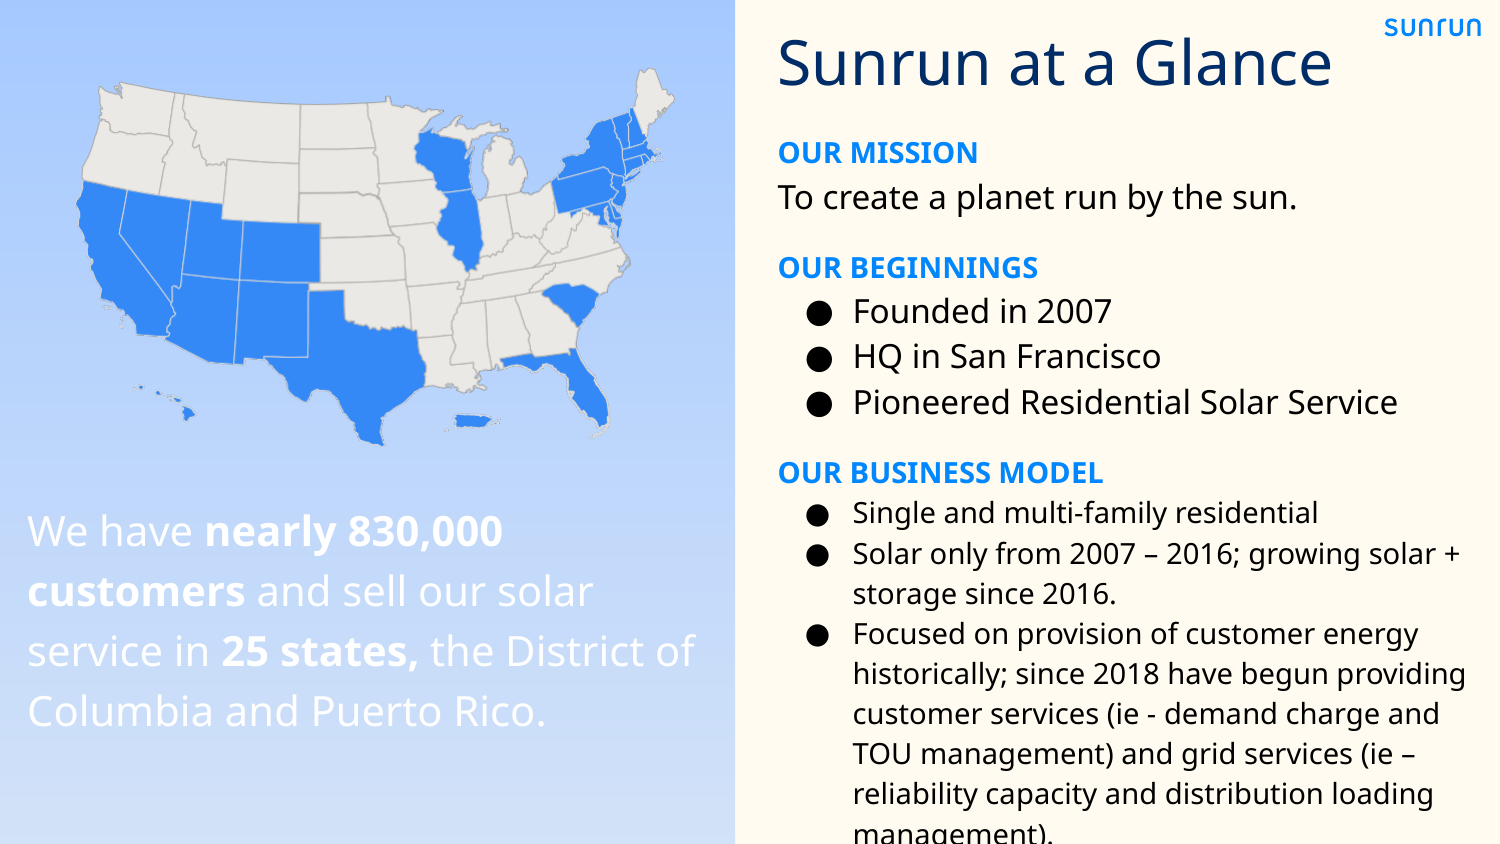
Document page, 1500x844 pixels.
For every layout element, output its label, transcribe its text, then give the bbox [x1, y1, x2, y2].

title Sunrun at a Glance [762, 8, 1421, 115]
picture [1421, 14, 1485, 41]
picture [74, 67, 675, 449]
text_box OUR MISSION To create a planet run by the sun. OUR BEGINNINGS Founded in 2007 HQ in San Francisco Pioneered Residential Solar Service OUR BUSINESS MODEL Single and multi-family residential Solar only from 2007 – 2016; growing solar + storage since 2016. Focused on provision of customer energy historically; since 2018 have begun providing customer services (ie - demand charge and TOU management) and grid services (ie – reliability capacity and distribution loading management). [762, 115, 1500, 832]
text_box We have nearly 830,000 customers and sell our solar service in 25 states, the District of Columbia and Puerto Rico. [12, 479, 732, 783]
